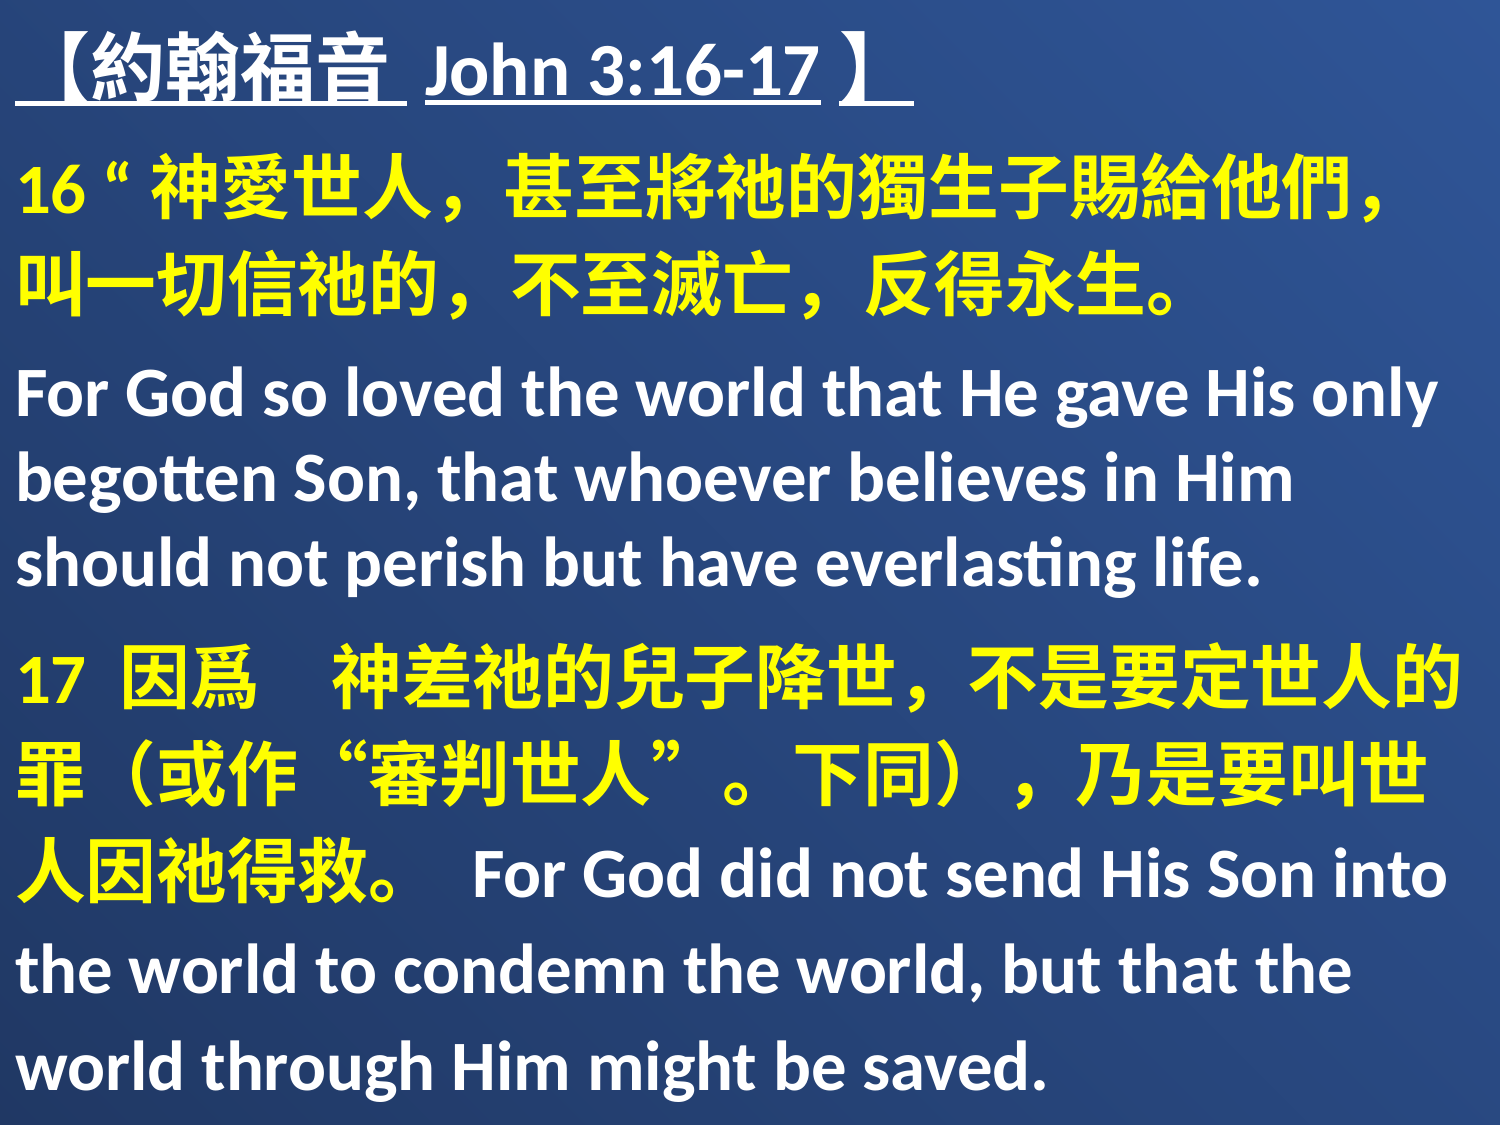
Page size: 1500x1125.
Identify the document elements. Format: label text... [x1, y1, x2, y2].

subtitle 【約翰福音 John 3:16-17】 16 “神愛世人，甚至將祂的獨生子賜給他們，叫一切信祂的，不至滅亡，反得永生。 For God so loved the world that He gave His only begotten Son, that whoever believes in Him should not perish but have everlasting life. 17 因爲 神差祂的兒子降世，不是要定世人的罪（或作“審判世人”。下同），乃是要叫世人因祂得救。 For God did not send His Son into the world to condemn the world, but that the world through Him might be saved. [0, 0, 1500, 1125]
